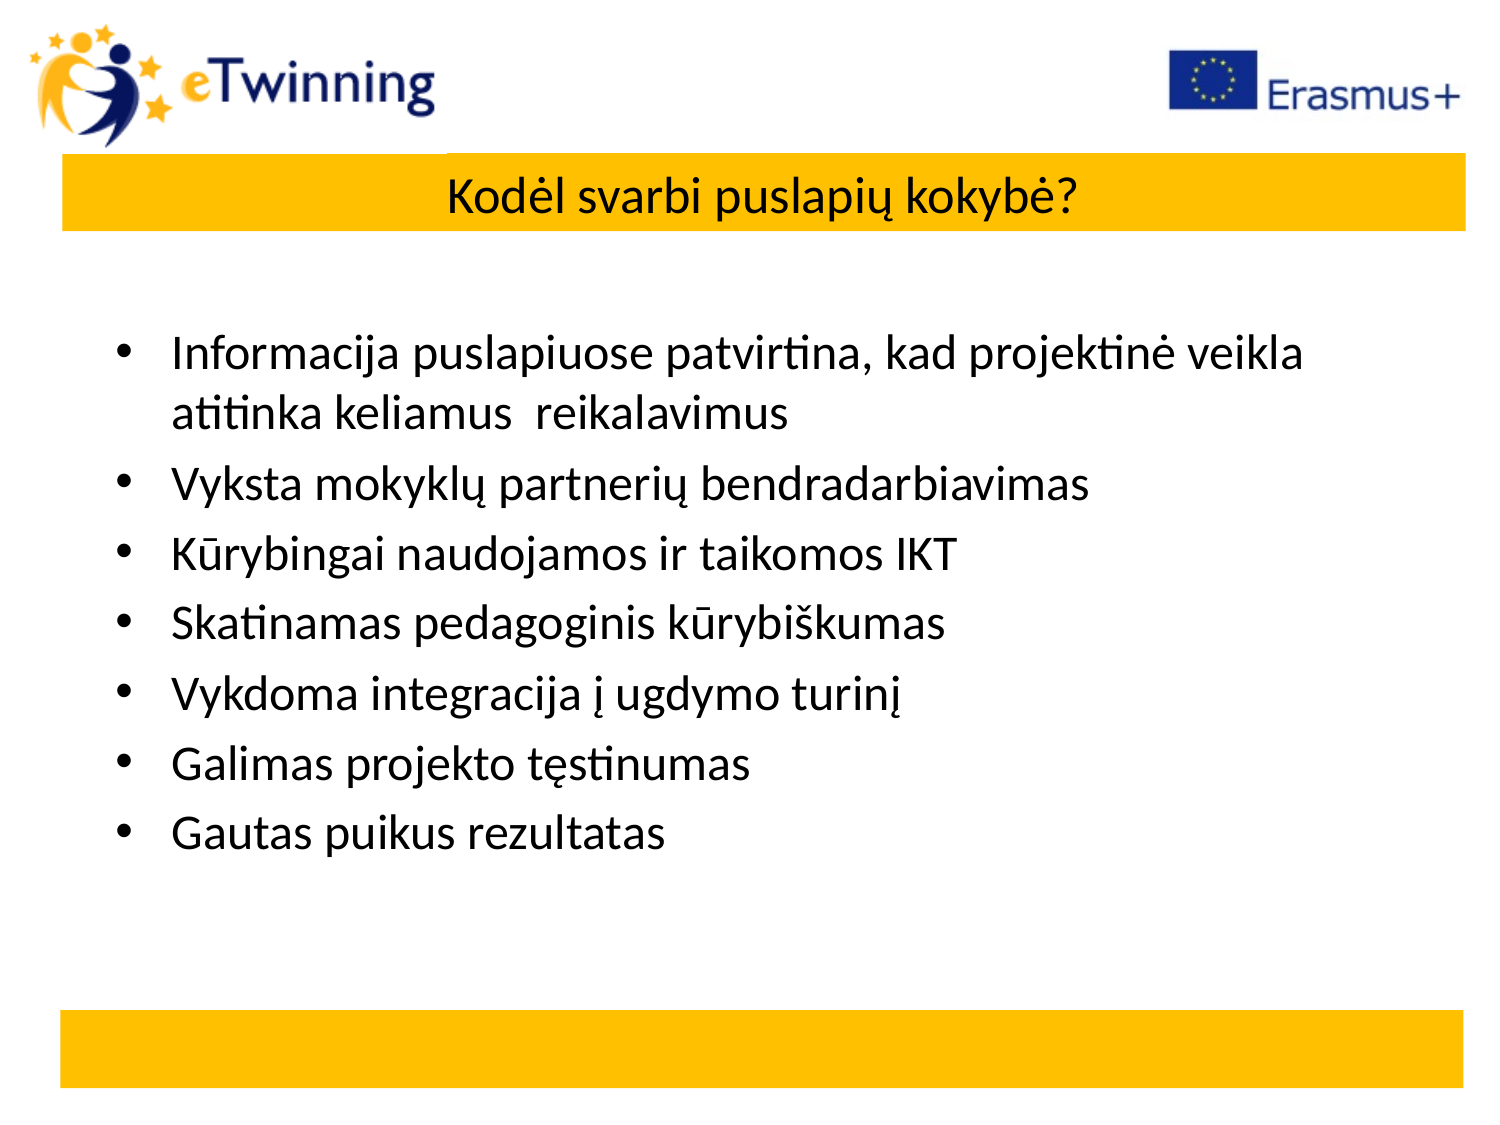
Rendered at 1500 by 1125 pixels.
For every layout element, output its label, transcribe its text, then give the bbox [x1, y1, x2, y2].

text_box [60, 1010, 1464, 1089]
picture [24, 12, 448, 154]
list Informacija puslapiuose patvirtina, kad projektinė veikla atitinka keliamus reikalavimus Vyksta mokyklų partnerių bendradarbiavimas Kūrybingai naudojamos ir taikomos IKT Skatinamas pedagoginis kūrybiškumas Vykdoma integracija į ugdymo turinį Galimas projekto tęstinumas Gautas puikus rezultatas [86, 312, 1437, 913]
picture [1162, 43, 1466, 123]
text_box Kodėl svarbi puslapių kokybė? [62, 153, 1466, 232]
